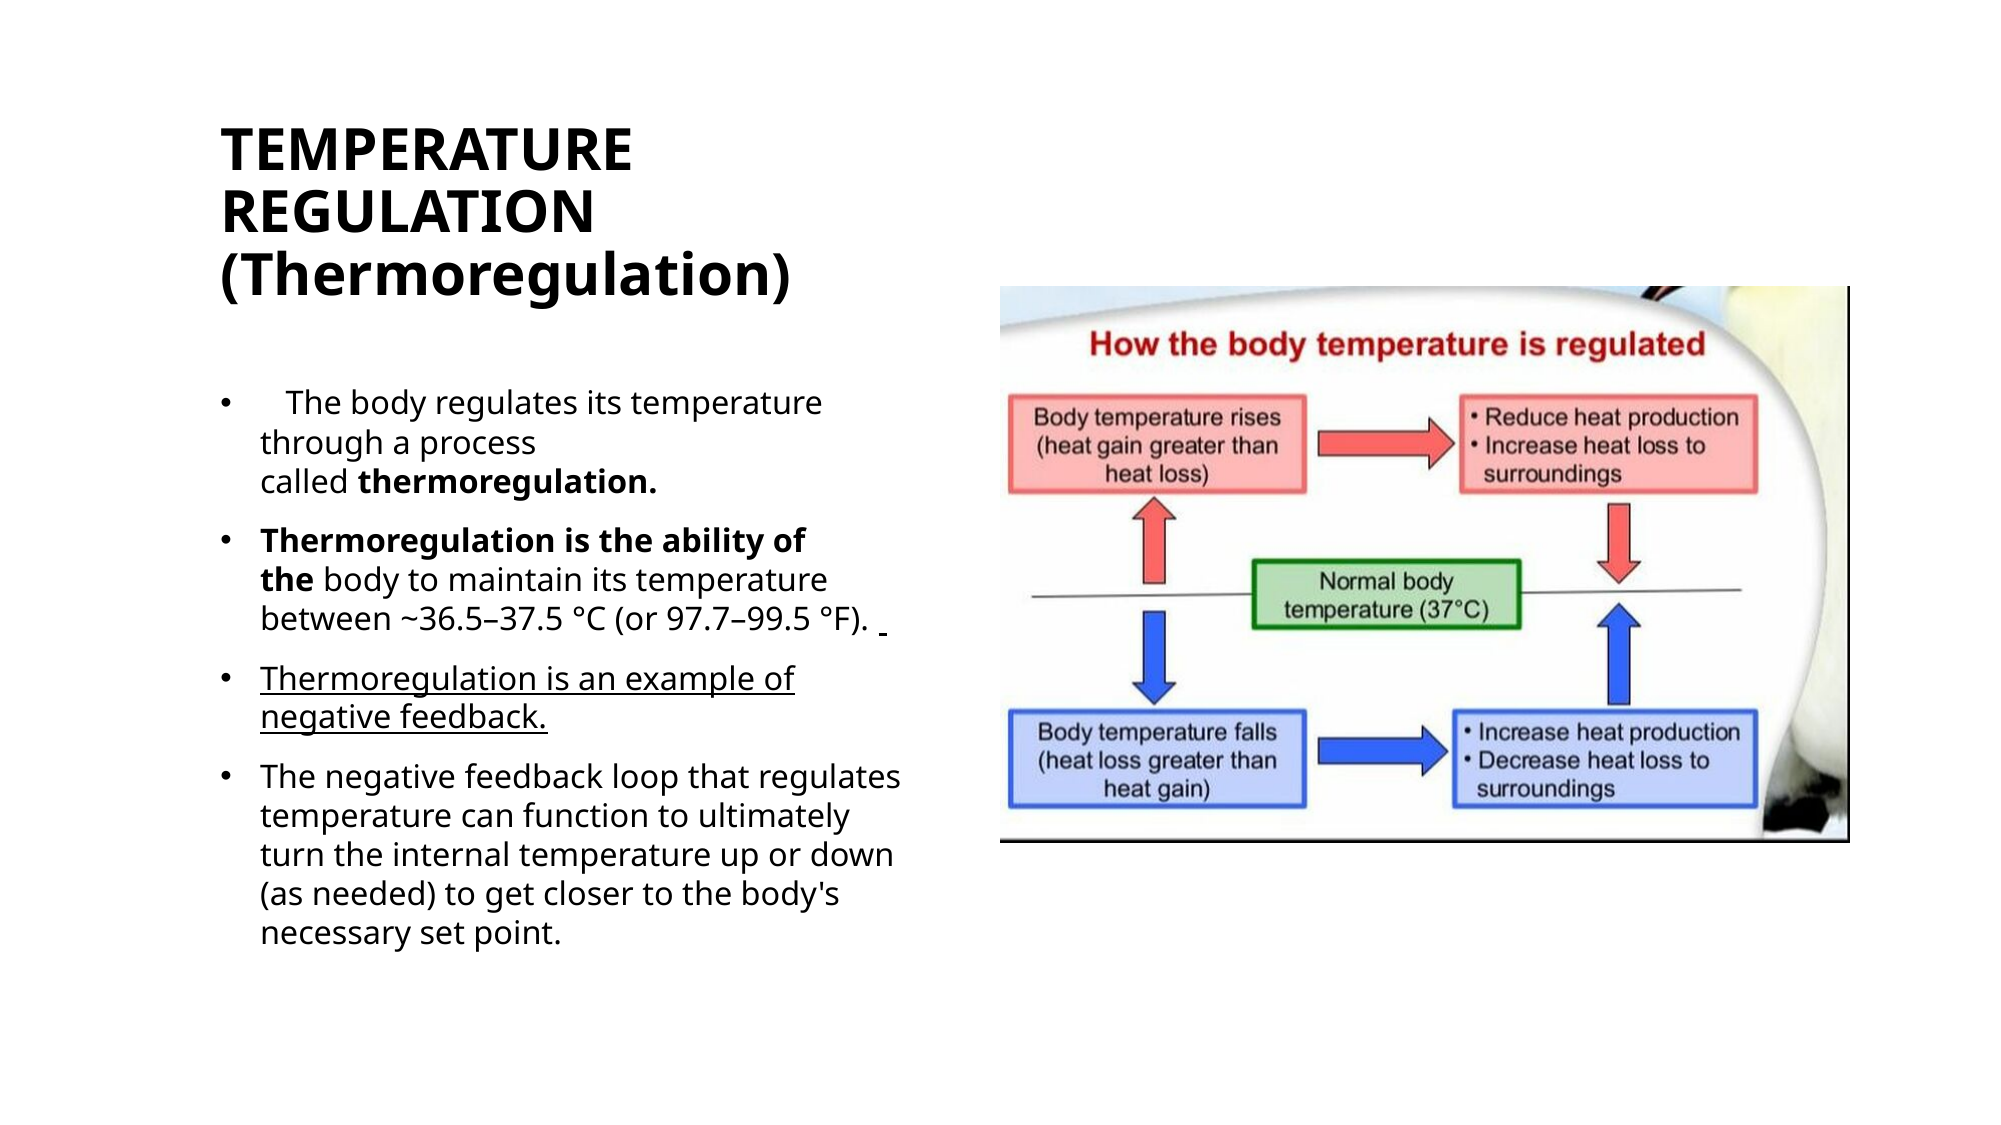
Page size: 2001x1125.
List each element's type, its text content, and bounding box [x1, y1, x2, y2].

list The body regulates its temperature through a process called thermoregulation. Thermoregulation is the ability of the body to maintain its temperature between ~36.5–37.5 °C (or 97.7–99.5 °F). Thermoregulation is an example of negative feedback. ​ The negative feedback loop that regulates temperature can function to ultimately turn the internal temperature up or down (as needed) to get closer to the body's necessary set point. [205, 375, 922, 965]
picture [1000, 286, 1850, 843]
title TEMPERATURE REGULATION (Thermoregulation) [205, 105, 921, 323]
